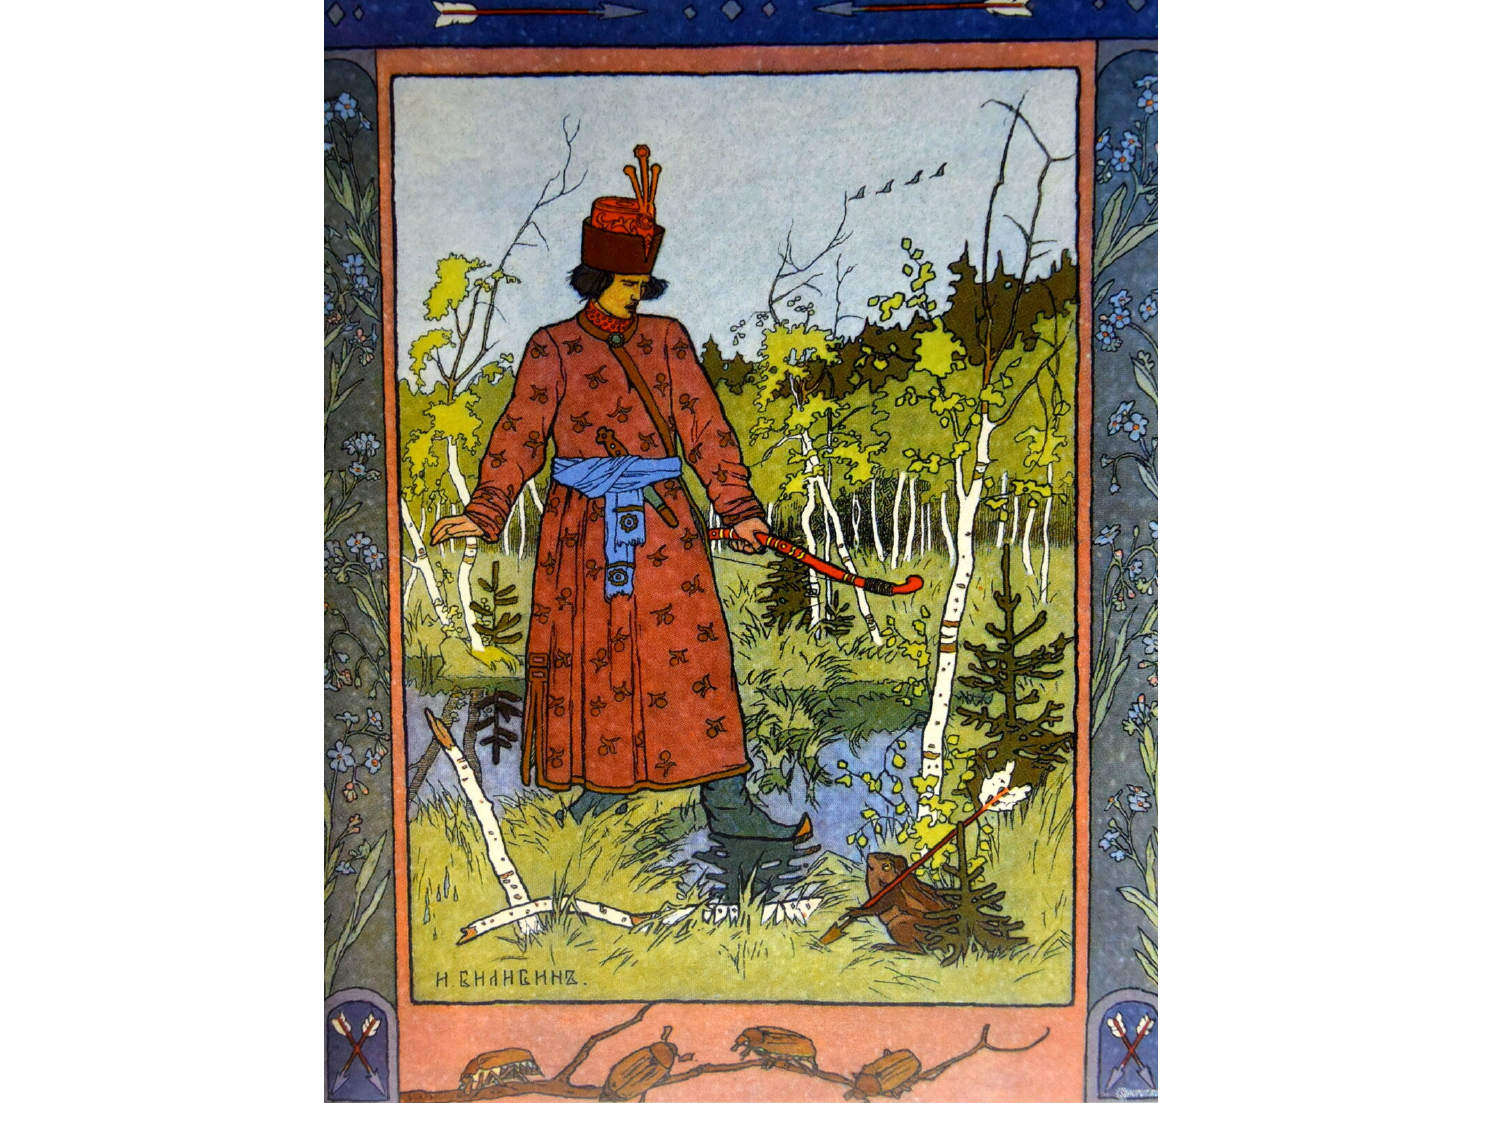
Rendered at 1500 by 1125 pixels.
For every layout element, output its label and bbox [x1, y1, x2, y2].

picture [324, 0, 1158, 1103]
